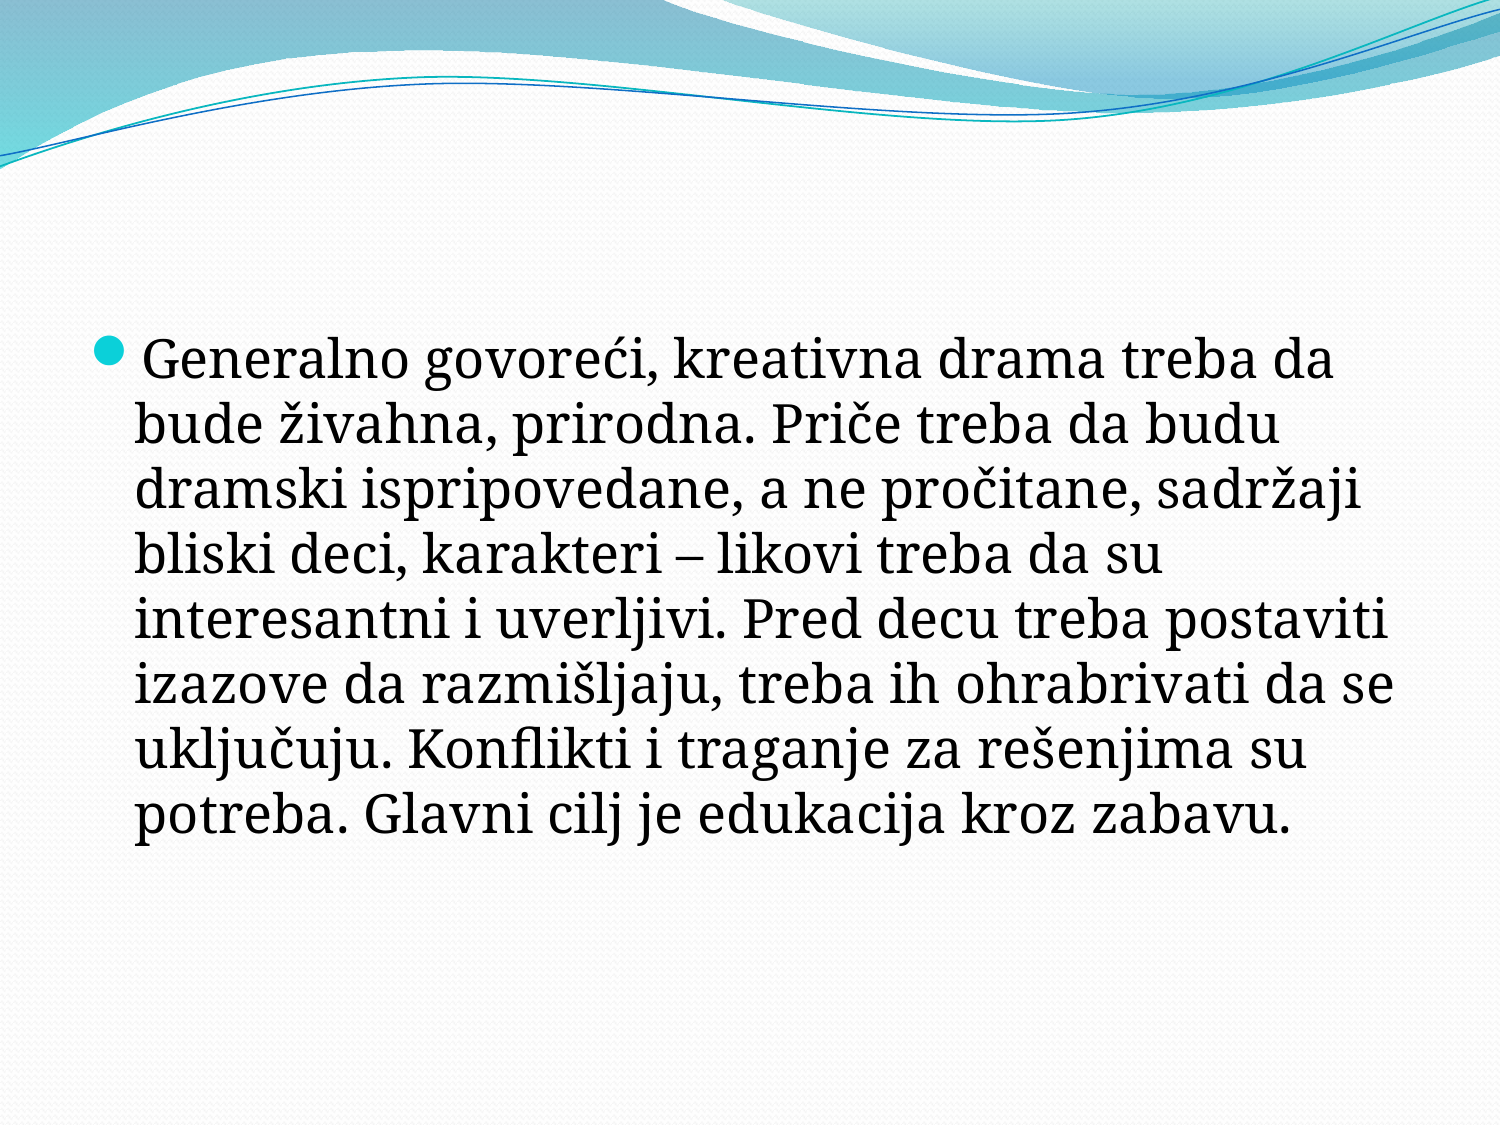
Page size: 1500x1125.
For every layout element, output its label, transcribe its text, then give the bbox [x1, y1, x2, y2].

list Generalno govoreći, kreativna drama treba da bude živahna, prirodna. Priče treba da budu dramski ispripovedane, a ne pročitane, sadržaji bliski deci, karakteri – likovi treba da su interesantni i uverljivi. Pred decu treba postaviti izazove da razmišljaju, treba ih ohrabrivati da se uključuju. Konflikti i traganje za rešenjima su potreba. Glavni cilj je edukacija kroz zabavu. [75, 317, 1425, 1038]
